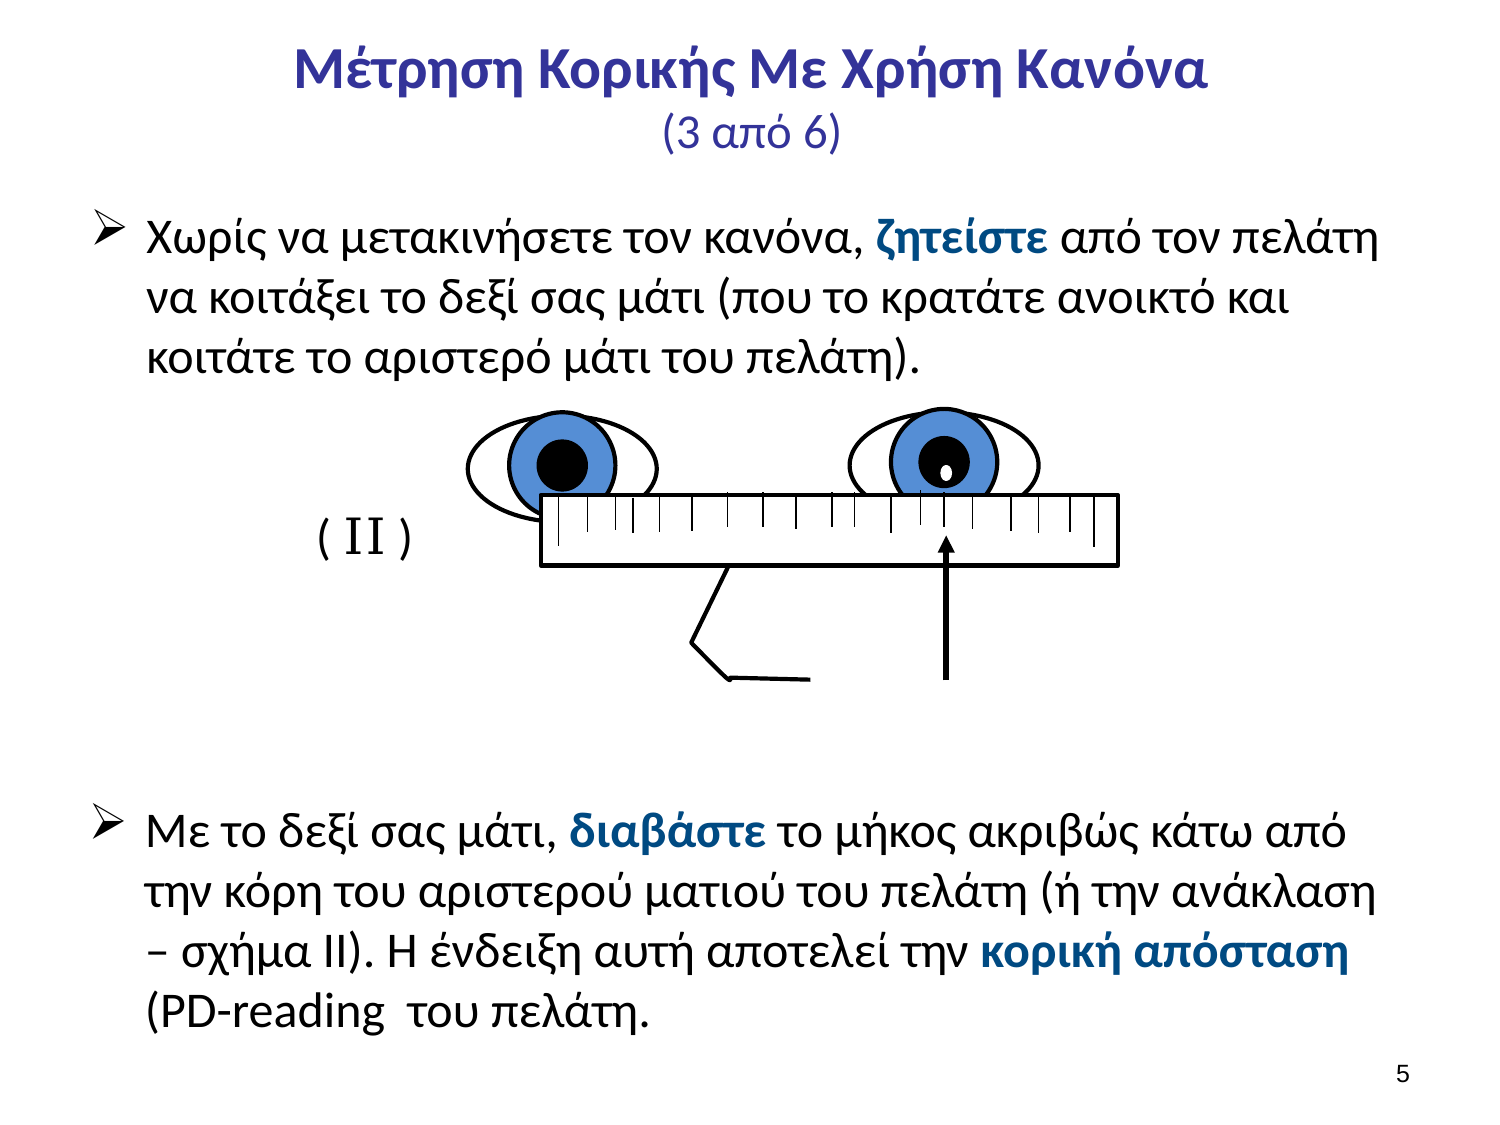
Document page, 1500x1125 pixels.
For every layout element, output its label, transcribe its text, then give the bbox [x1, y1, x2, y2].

slide_number 4 [1074, 1042, 1425, 1103]
title Μέτρηση Κορικής Με Χρήση Κανόνα (3 από 6) [76, 19, 1427, 169]
list Χωρίς να μετακινήσετε τον κανόνα, ζητείστε από τον πελάτη να κοιτάξει το δεξί σας μάτι (που το κρατάτε ανοικτό και κοιτάτε το αριστερό μάτι του πελάτη). [75, 196, 1425, 409]
text_box Με το δεξί σας μάτι, διαβάστε το μήκος ακριβώς κάτω από την κόρη του αριστερού ματιού του πελάτη (ή την ανάκλαση – σχήμα ΙΙ). Η ένδειξη αυτή αποτελεί την κορική απόσταση (PD-reading του πελάτη. [73, 790, 1425, 1045]
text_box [300, 408, 1119, 681]
